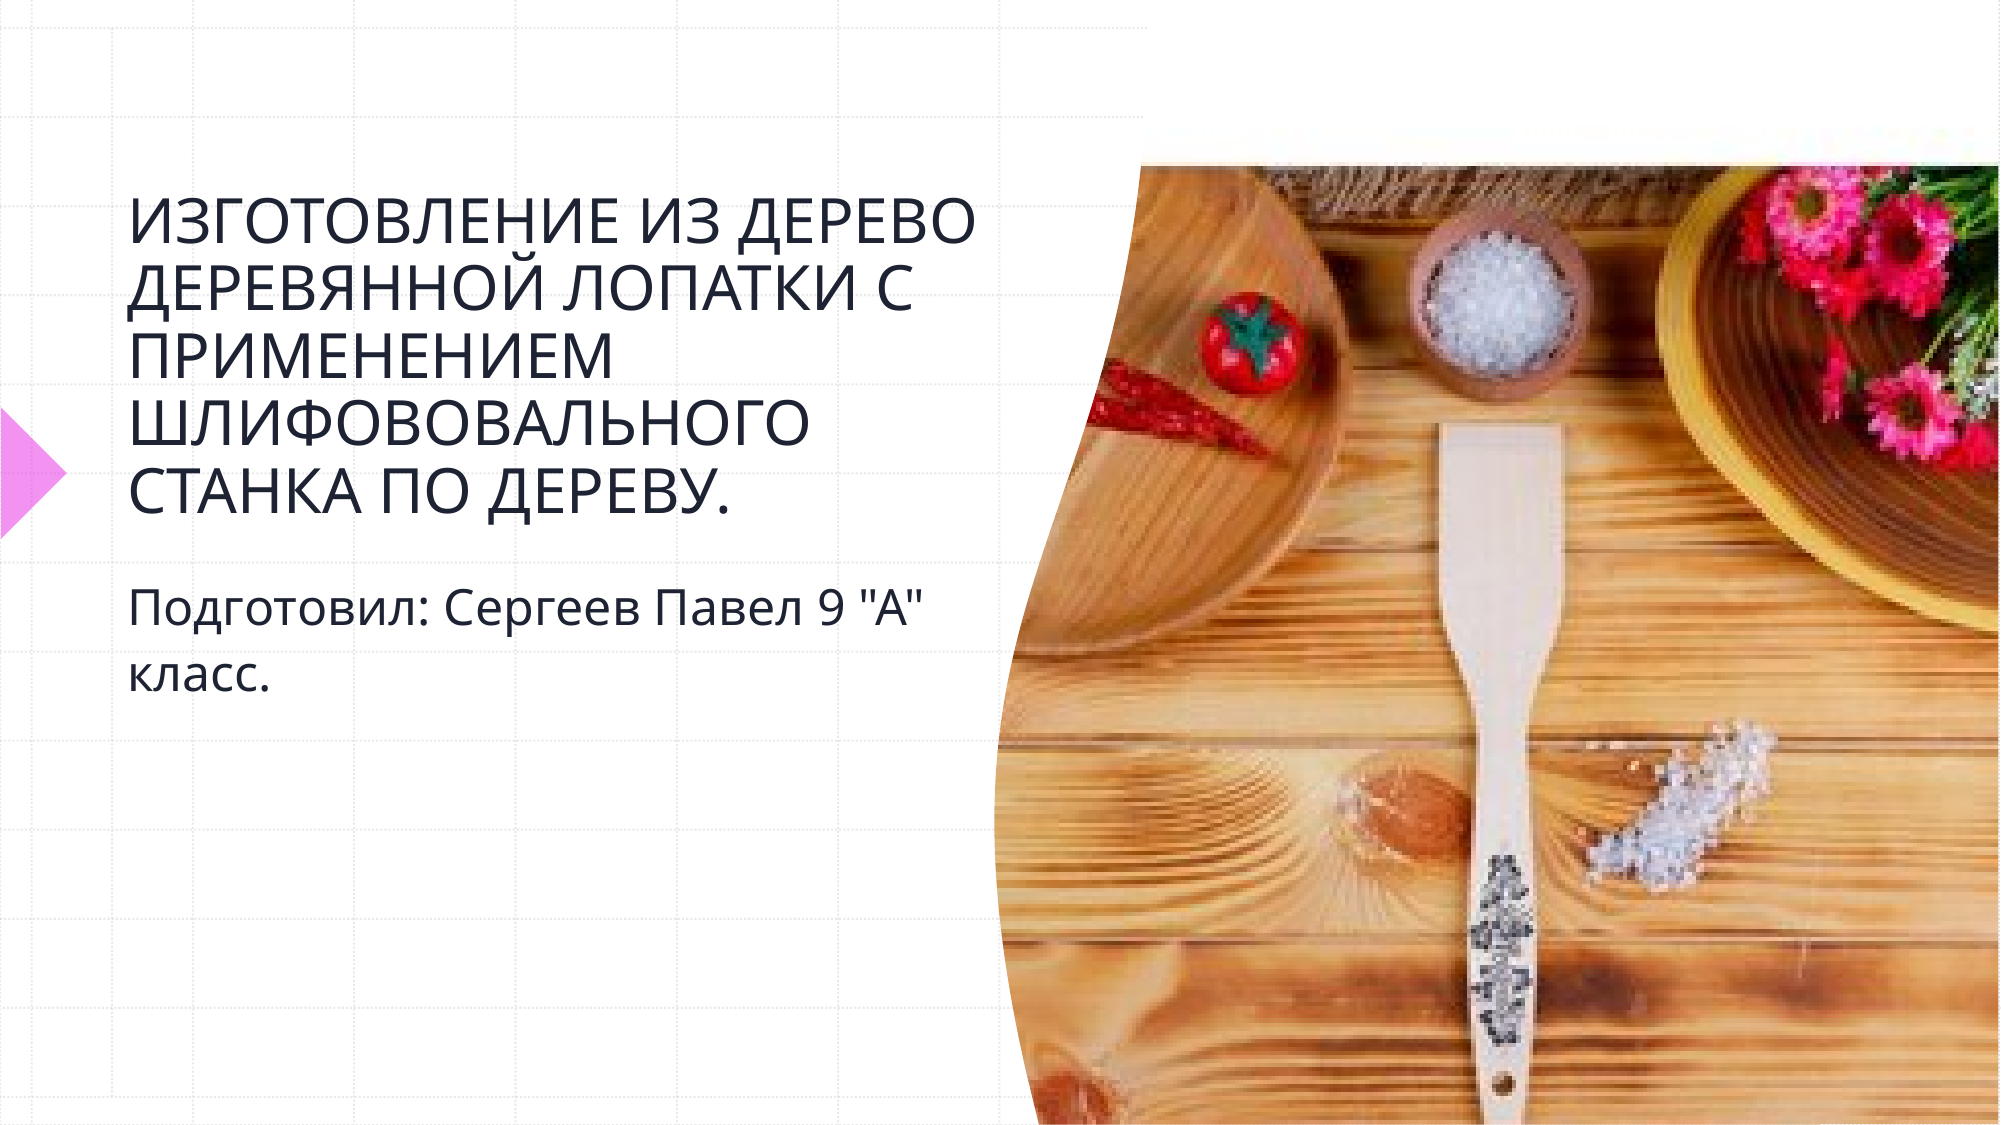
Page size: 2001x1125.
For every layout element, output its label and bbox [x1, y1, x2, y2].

picture [994, 0, 1999, 1125]
text_box [0, 0, 994, 1125]
